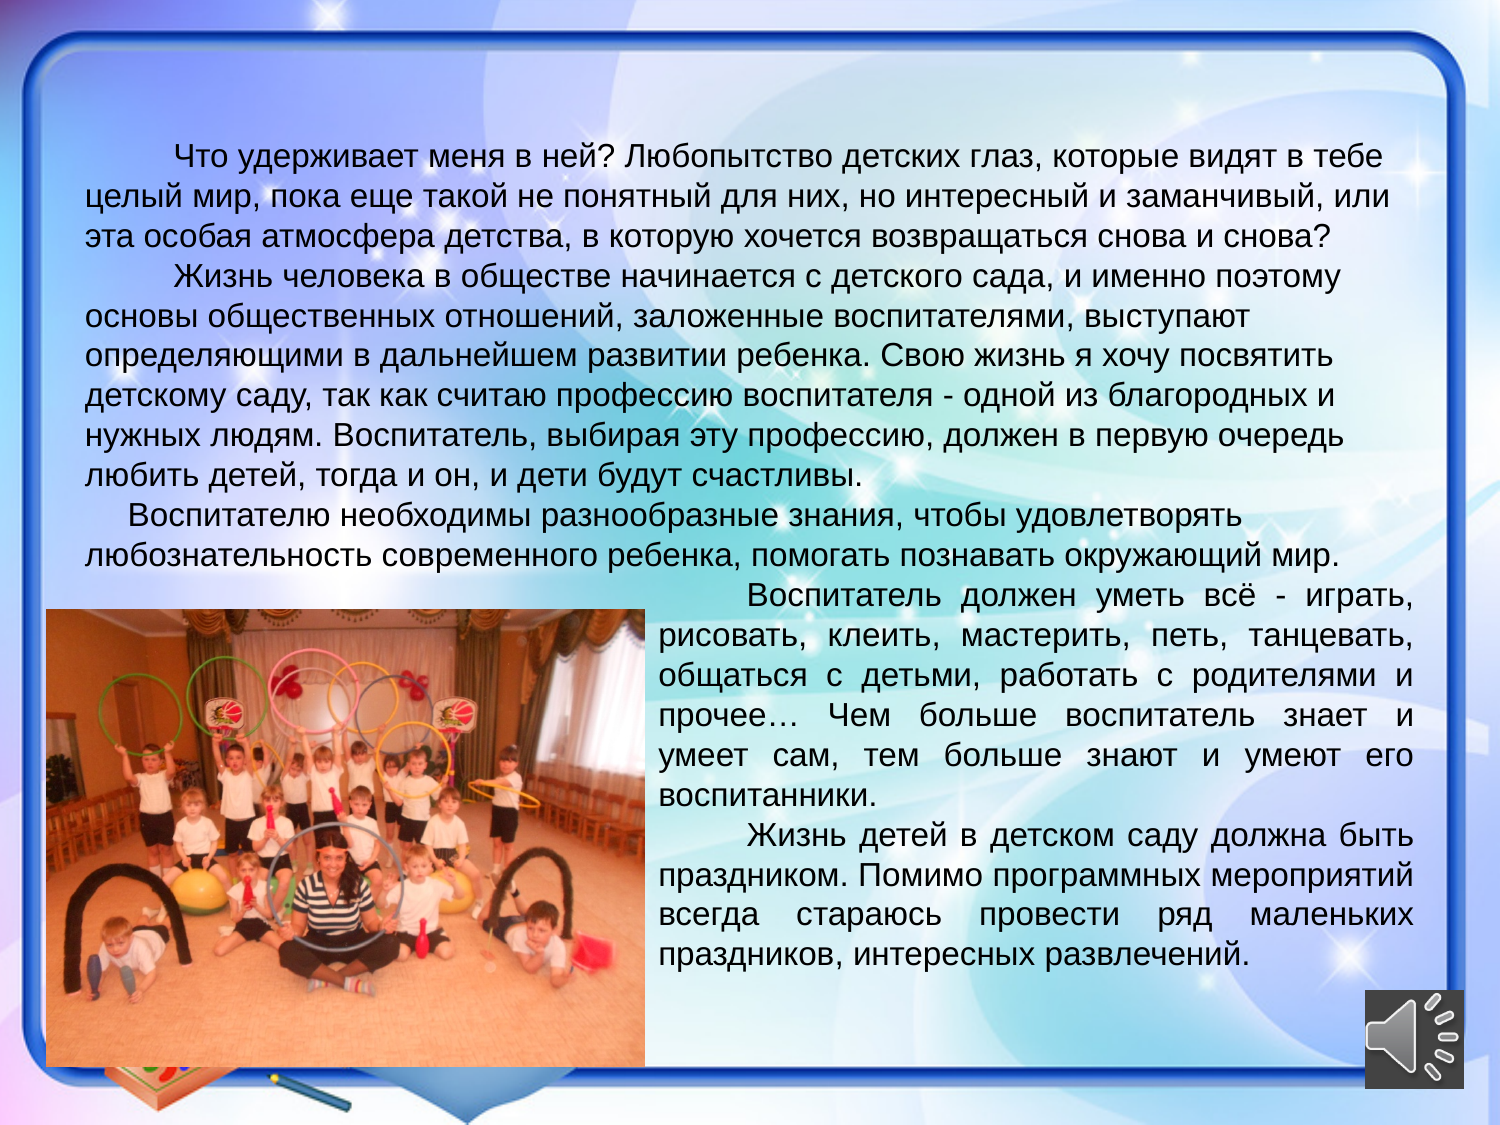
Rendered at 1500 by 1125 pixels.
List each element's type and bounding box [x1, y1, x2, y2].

list [0, 0, 1500, 1125]
picture [46, 609, 645, 1067]
text_box [1364, 989, 1465, 1090]
